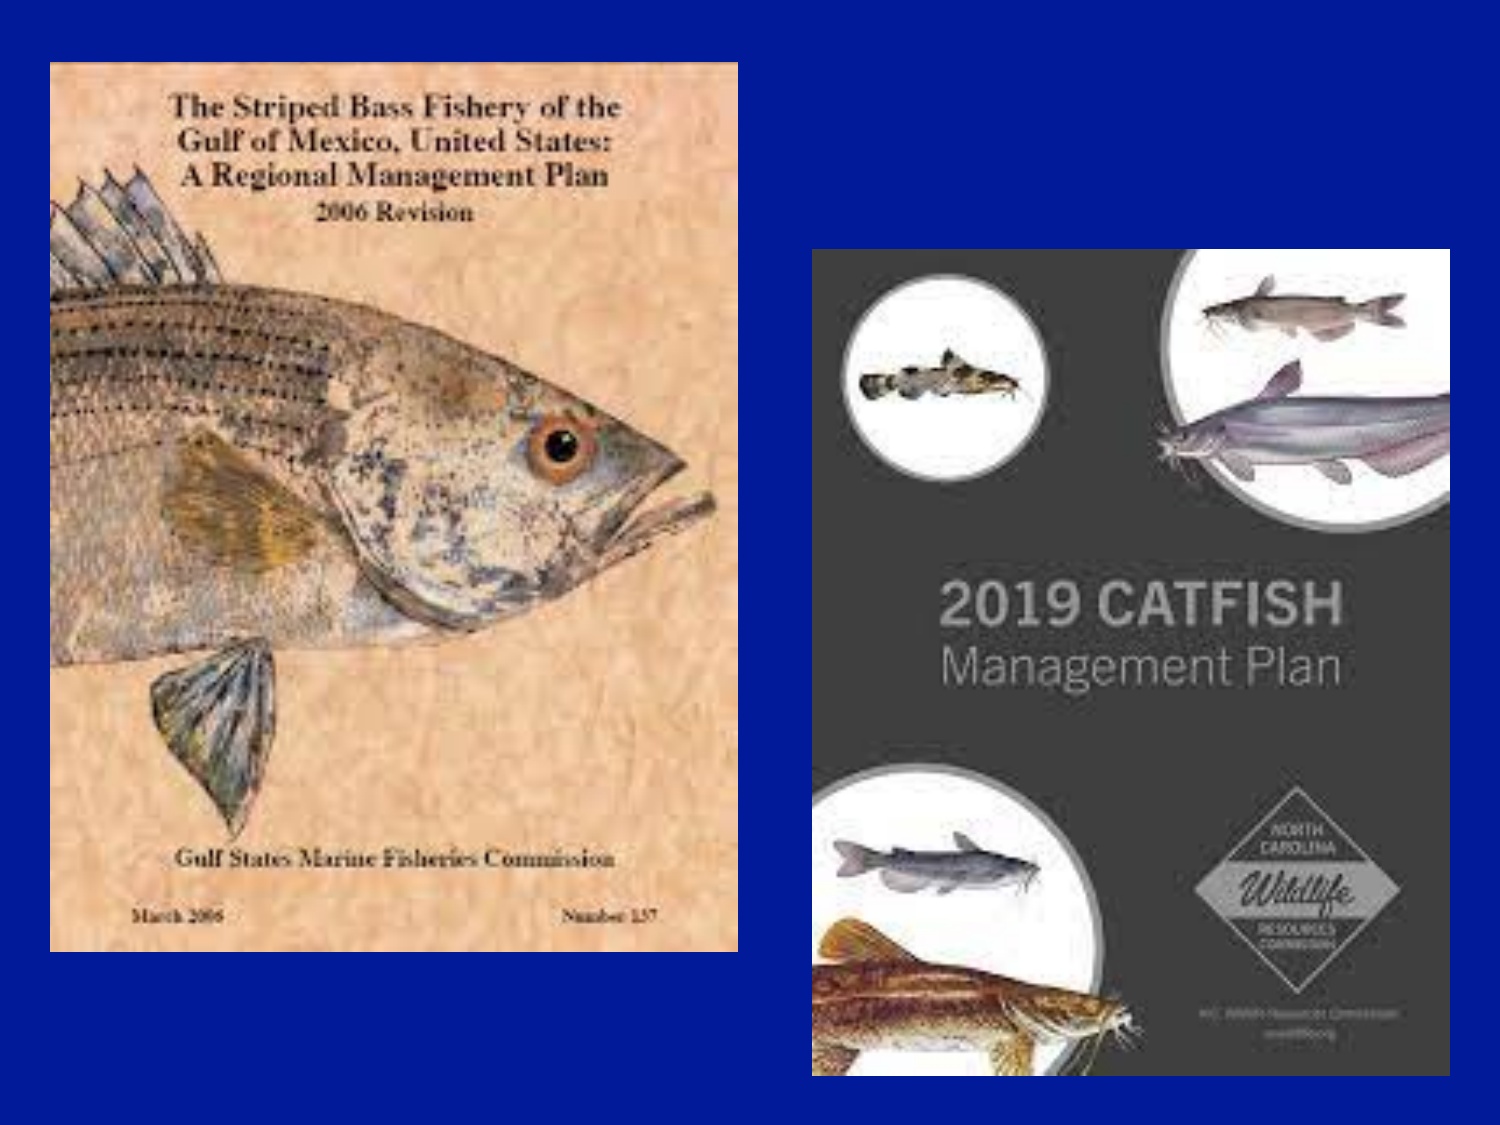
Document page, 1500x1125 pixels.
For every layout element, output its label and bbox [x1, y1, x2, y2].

picture [811, 249, 1451, 1076]
picture [49, 62, 738, 953]
